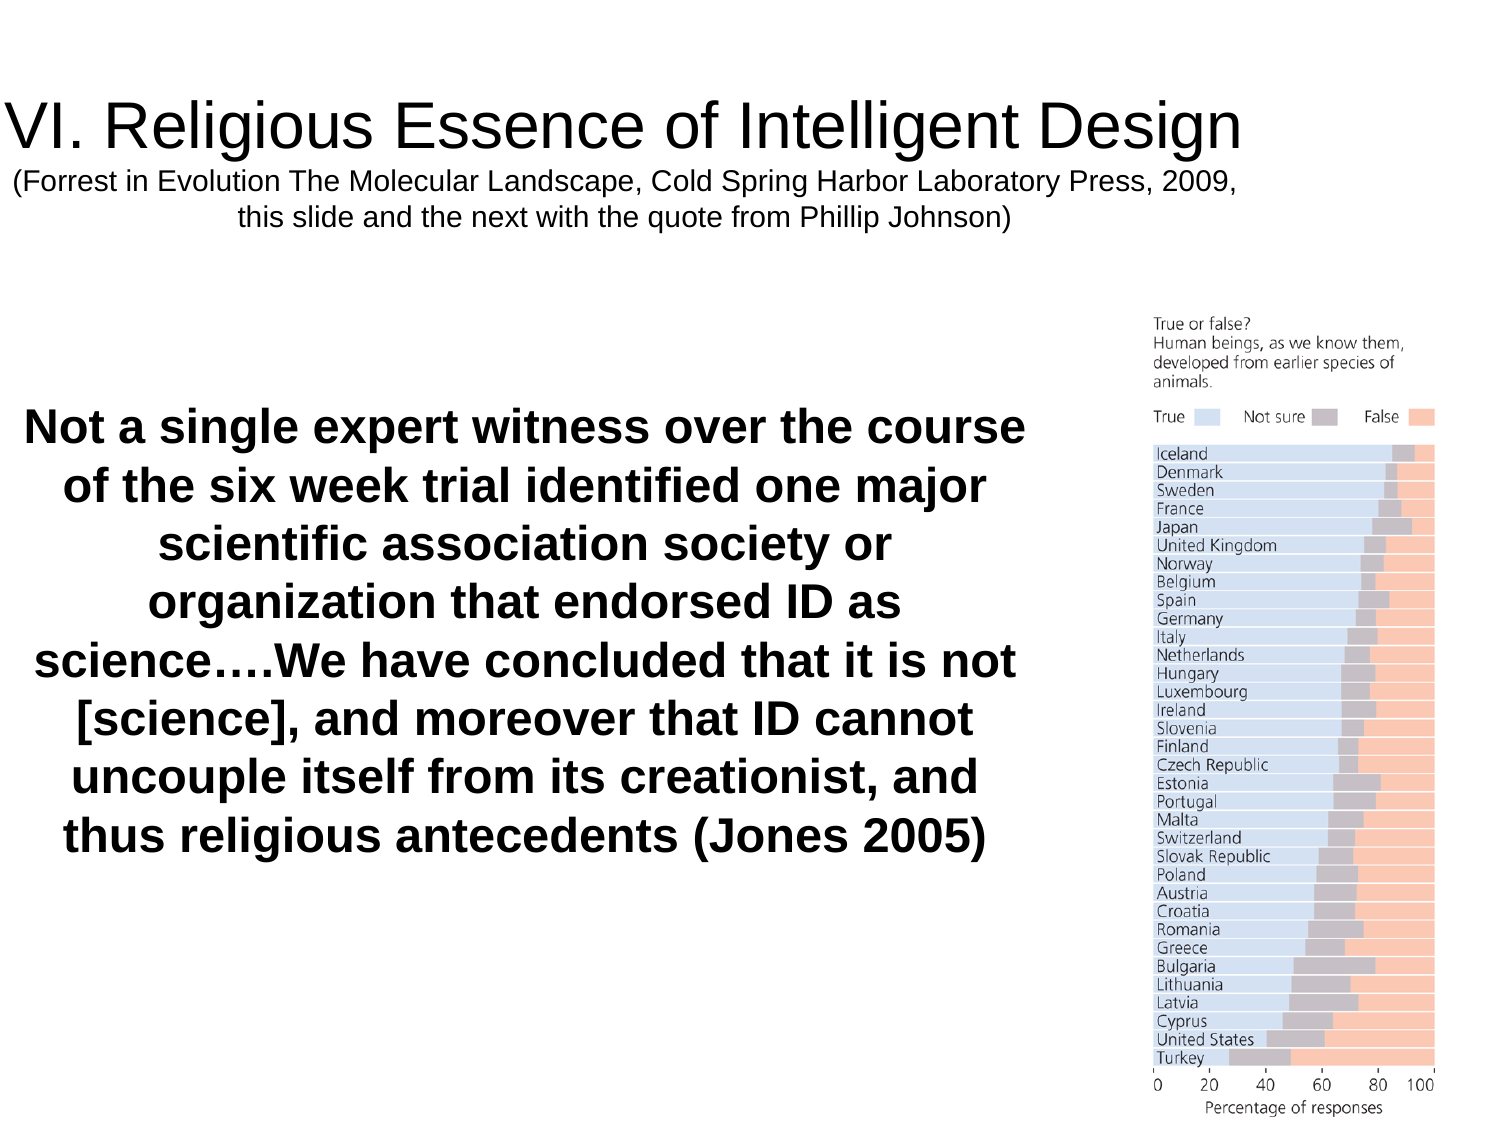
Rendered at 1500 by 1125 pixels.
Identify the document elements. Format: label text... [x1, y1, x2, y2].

title VI. Religious Essence of Intelligent Design (Forrest in Evolution The Molecular Landscape, Cold Spring Harbor Laboratory Press, 2009, this slide and the next with the quote from Phillip Johnson) [0, 37, 1263, 279]
subtitle Not a single expert witness over the course of the six week trial identified one major scientific association society or organization that endorsed ID as science….We have concluded that it is not [science], and moreover that ID cannot uncouple itself from its creationist, and thus religious antecedents (Jones 2005) [0, 387, 1051, 913]
picture [1137, 300, 1451, 1125]
